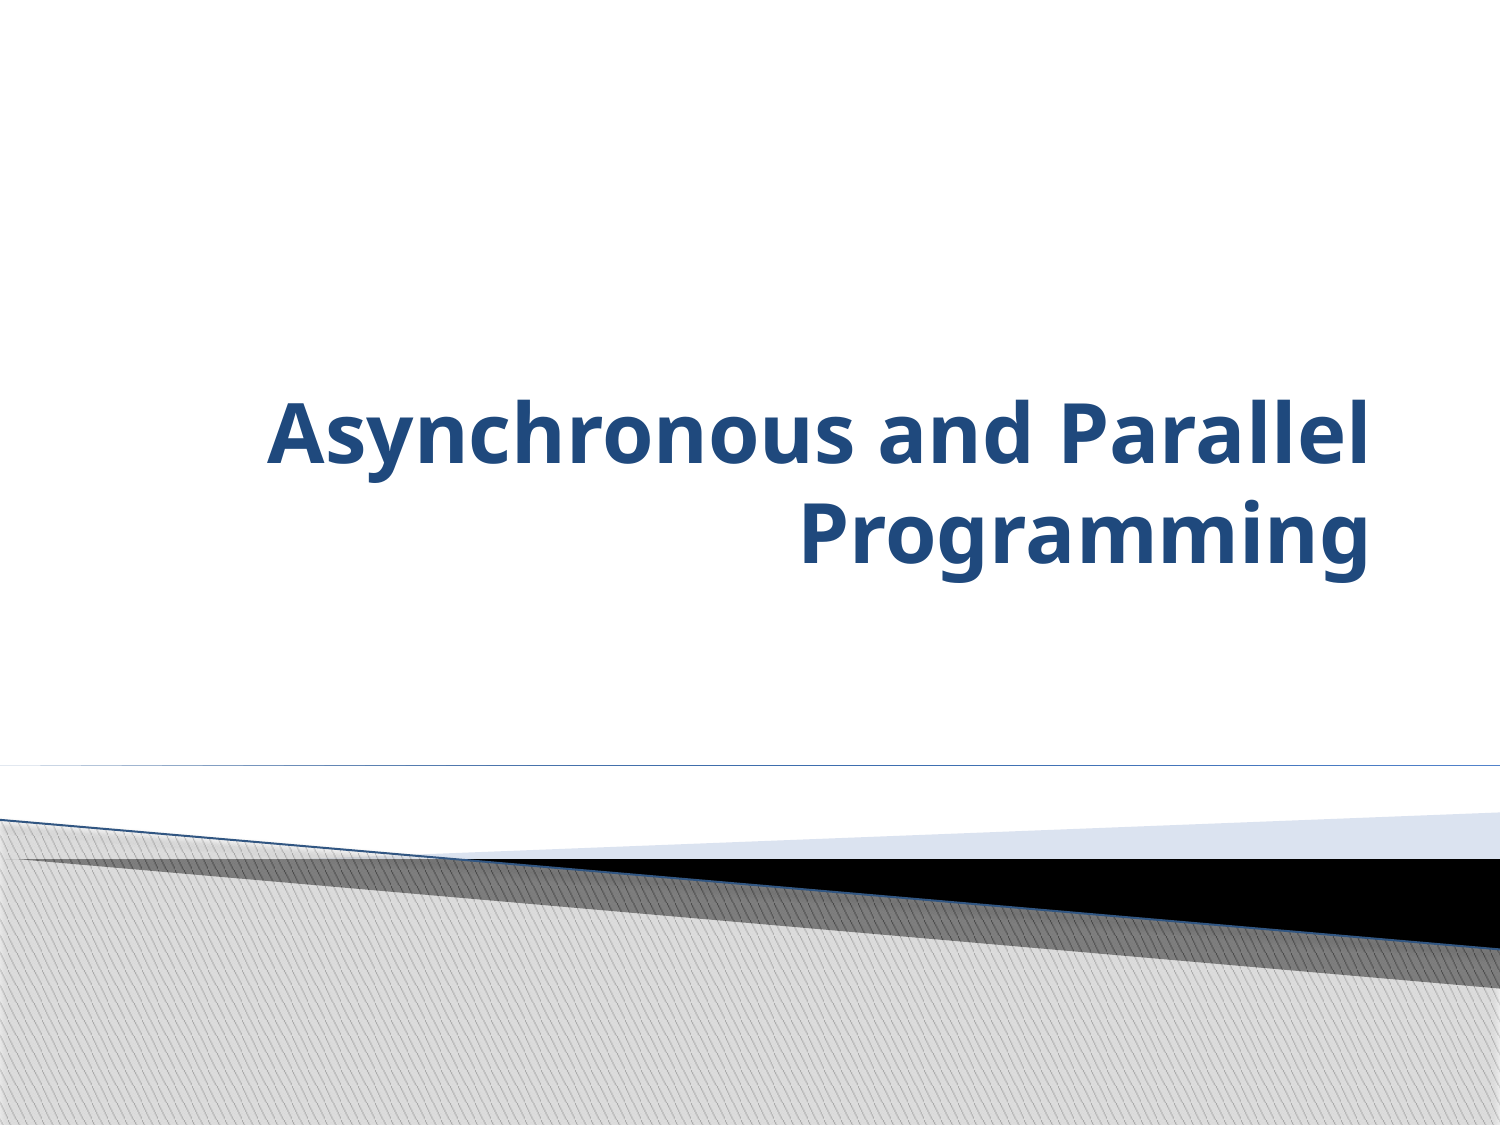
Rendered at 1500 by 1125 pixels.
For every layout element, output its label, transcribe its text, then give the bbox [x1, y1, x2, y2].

title Asynchronous and Parallel Programming [112, 287, 1388, 588]
picture [5, 859, 1500, 989]
